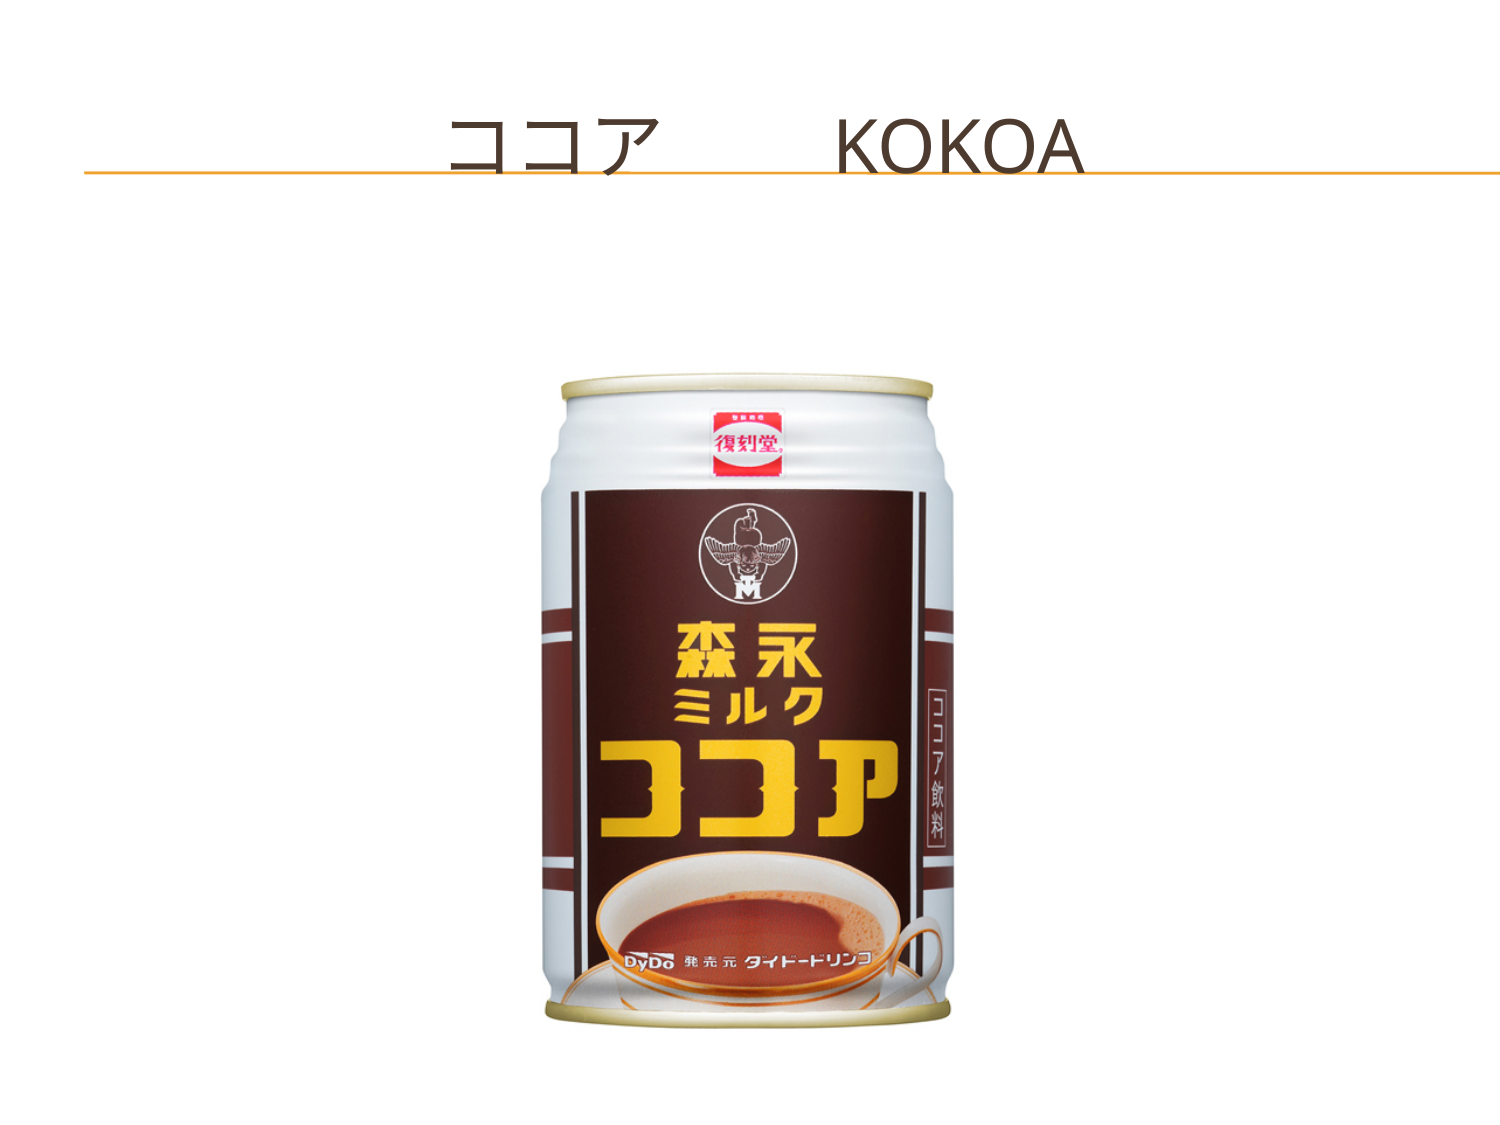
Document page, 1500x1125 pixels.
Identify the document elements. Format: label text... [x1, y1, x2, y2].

title ココア kokoa [50, 75, 1475, 213]
picture [512, 349, 983, 1051]
